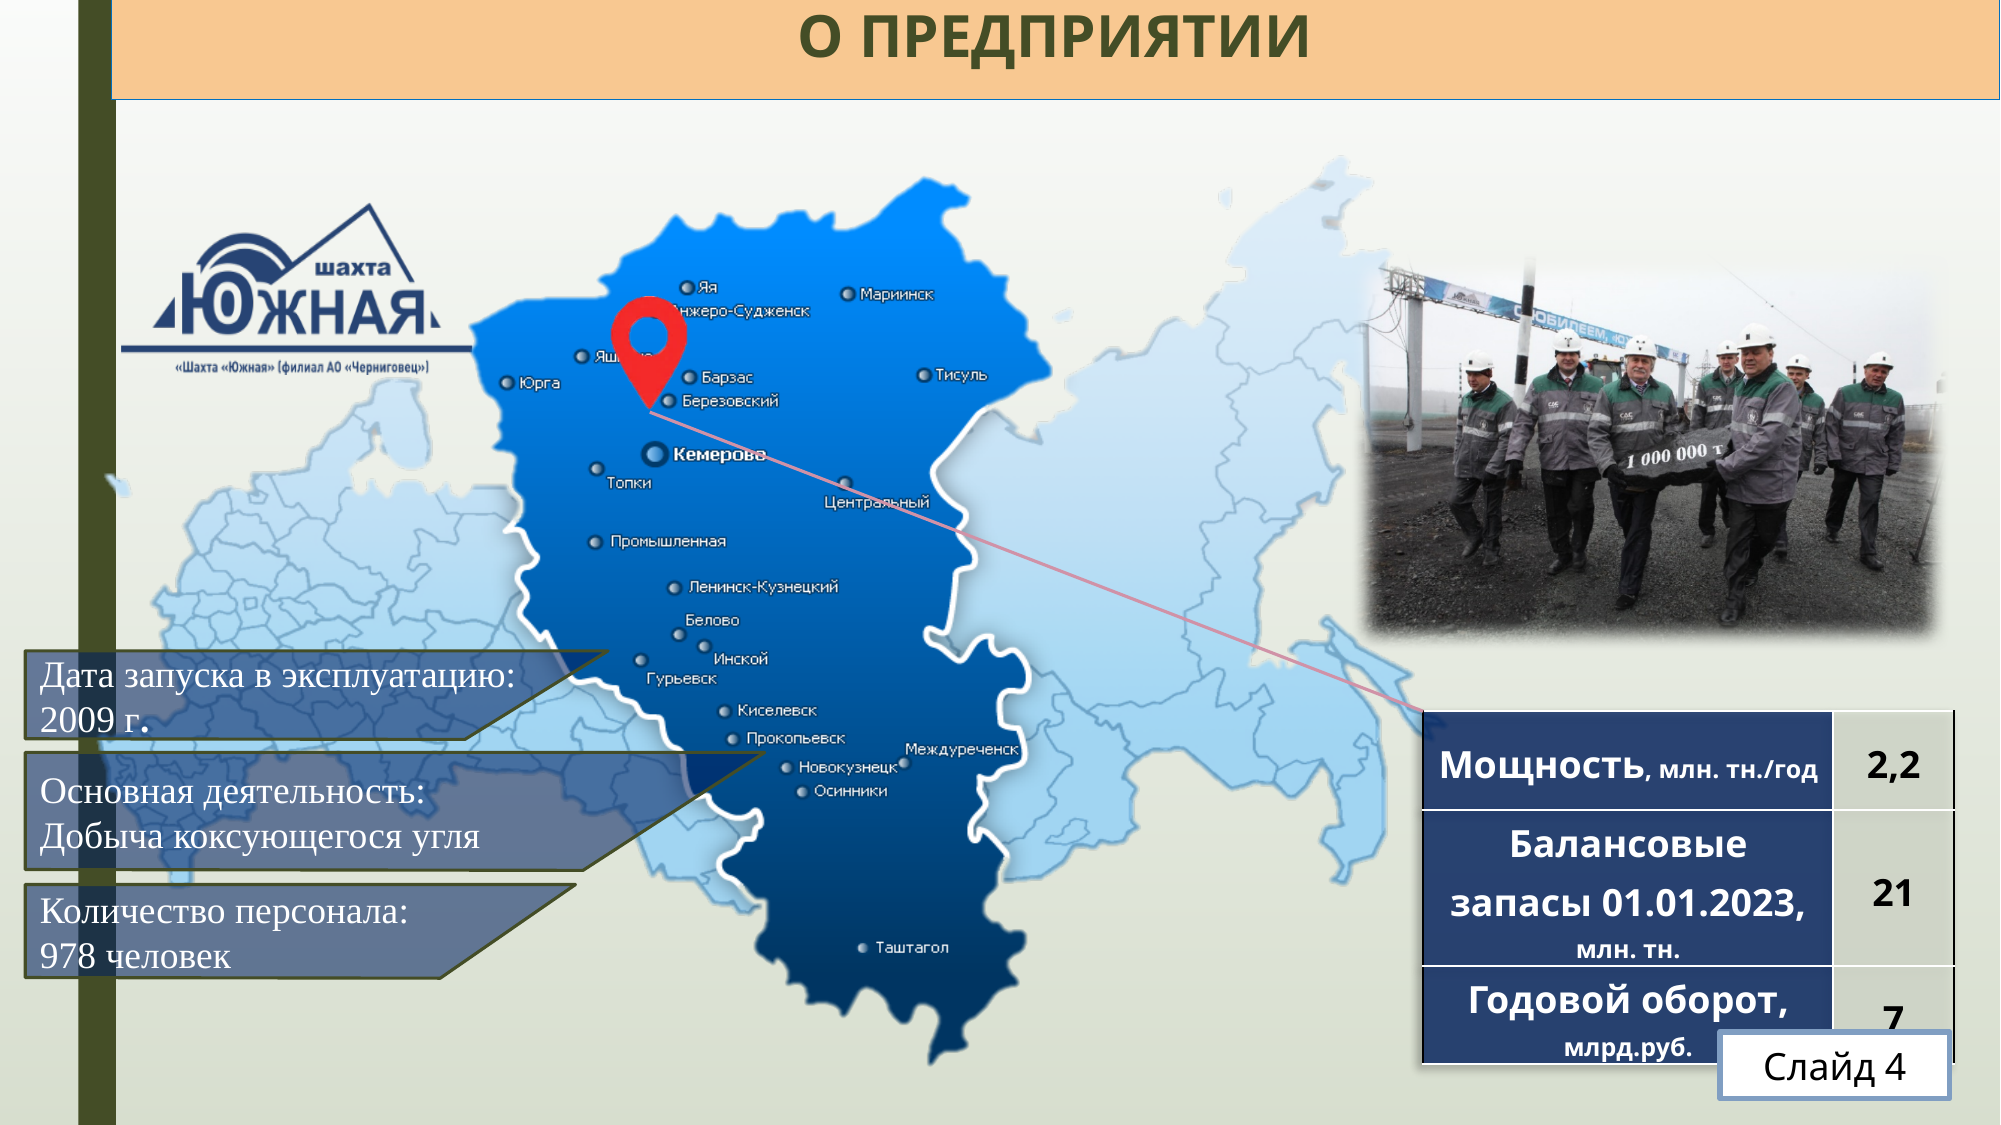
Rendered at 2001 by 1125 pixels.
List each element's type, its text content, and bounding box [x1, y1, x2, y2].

table_header Мощность, млн. тн./год [1549, 712, 1832, 809]
table_cell Балансовые запасы 01.01.2023, млн. тн. [1549, 811, 1832, 965]
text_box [649, 412, 1424, 712]
table_header 2,2 [1834, 712, 1953, 809]
text_box Слайд 4 [1717, 1029, 1952, 1101]
table_cell 21 [1834, 811, 1953, 965]
text_box Количество персонала: 978 человек [24, 883, 83, 979]
table_cell 7 [1834, 967, 1953, 1063]
text_box Дата запуска в эксплуатацию: 2009 г. [24, 650, 83, 740]
text_box О ПРЕДПРИЯТИИ [111, 0, 2000, 100]
table_cell Годовой оборот, млрд.руб. [1549, 967, 1832, 1063]
picture [83, 136, 1950, 1108]
text_box Основная деятельность: Добыча коксующегося угля [24, 751, 83, 871]
